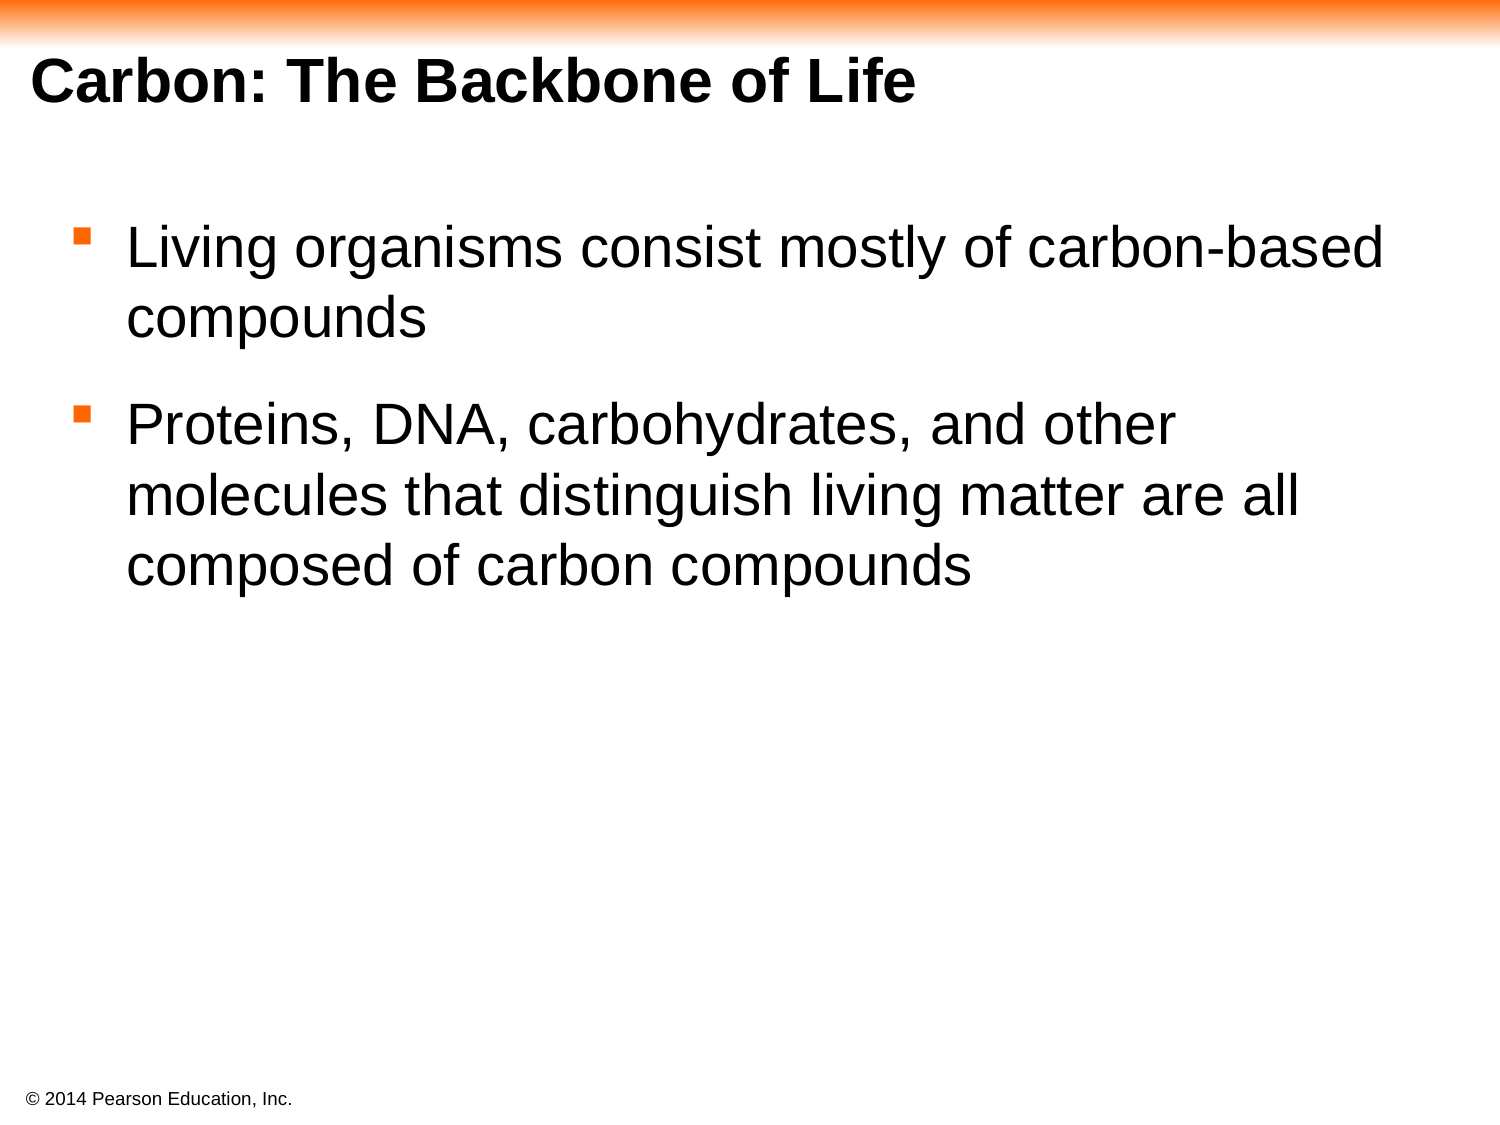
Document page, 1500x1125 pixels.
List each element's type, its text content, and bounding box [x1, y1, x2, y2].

list Living organisms consist mostly of carbon-based compounds Proteins, DNA, carbohydrates, and other molecules that distinguish living matter are all composed of carbon compounds [69, 208, 1464, 1042]
title Carbon: The Backbone of Life [29, 49, 1470, 184]
